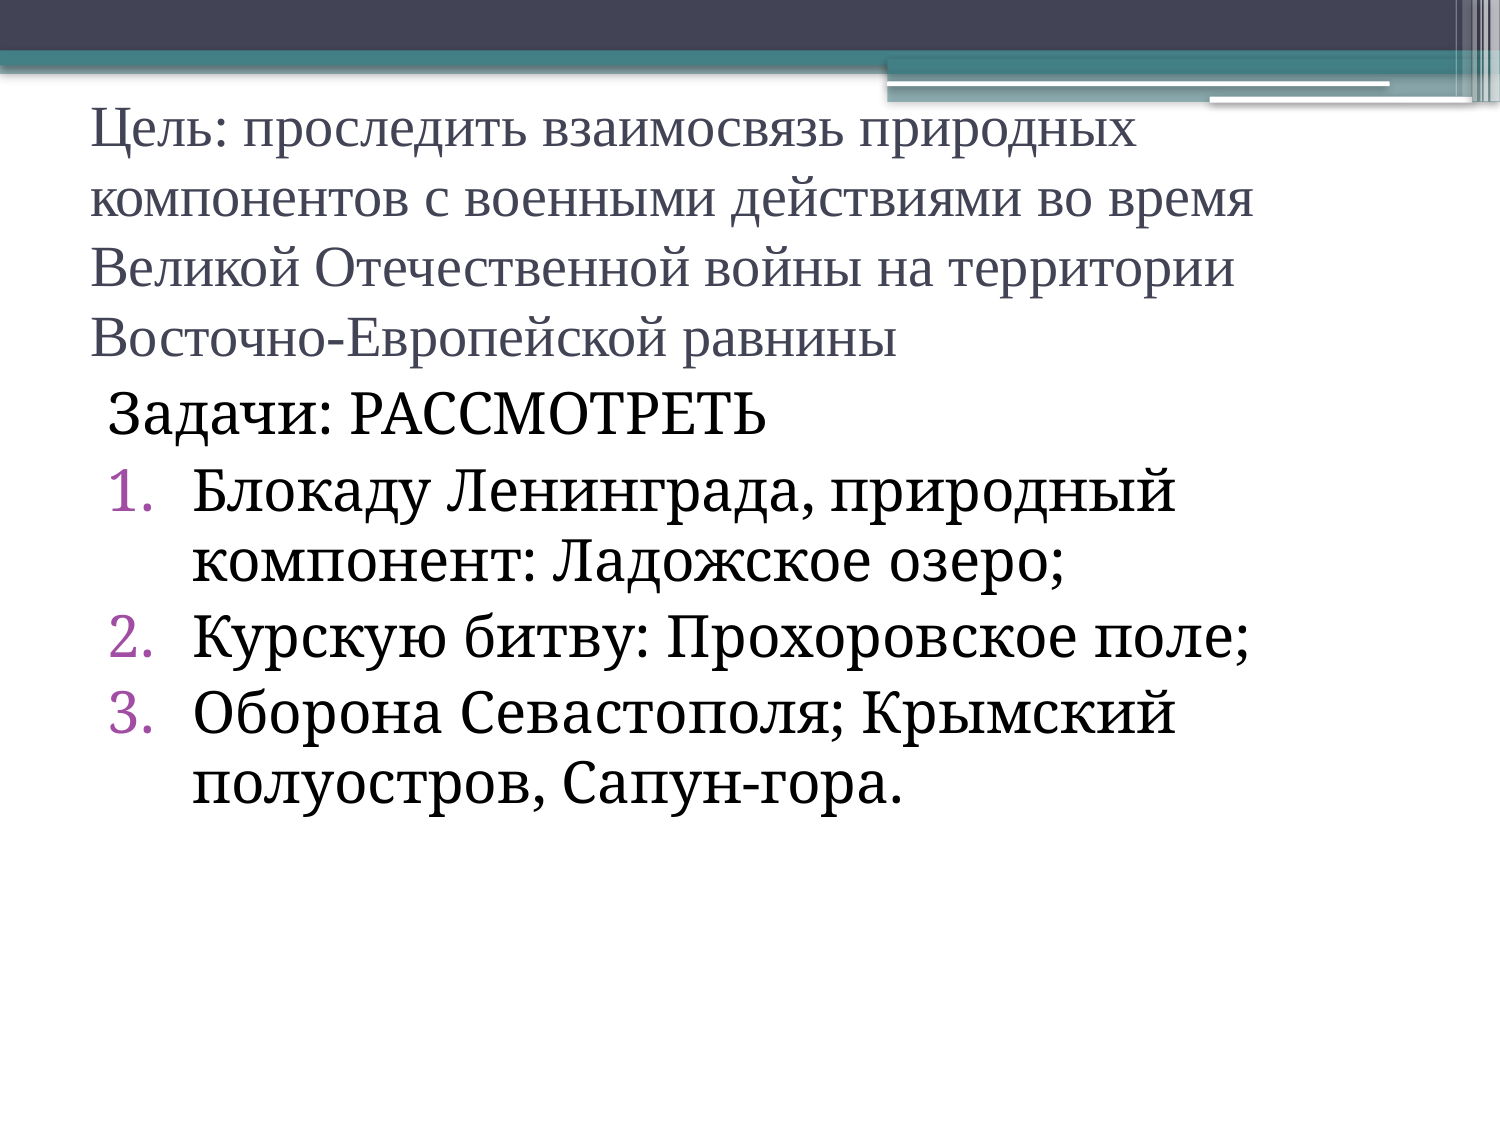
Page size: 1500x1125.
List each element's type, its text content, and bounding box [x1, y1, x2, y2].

title Цель: проследить взаимосвязь природных компонентов с военными действиями во время Великой Отечественной войны на территории Восточно-Европейской равнины [74, 93, 1426, 363]
list Задачи: РАССМОТРЕТЬ Блокаду Ленинграда, природный компонент: Ладожское озеро; Курскую битву: Прохоровское поле; Оборона Севастополя; Крымский полуостров, Сапун-гора. [74, 368, 1426, 1079]
